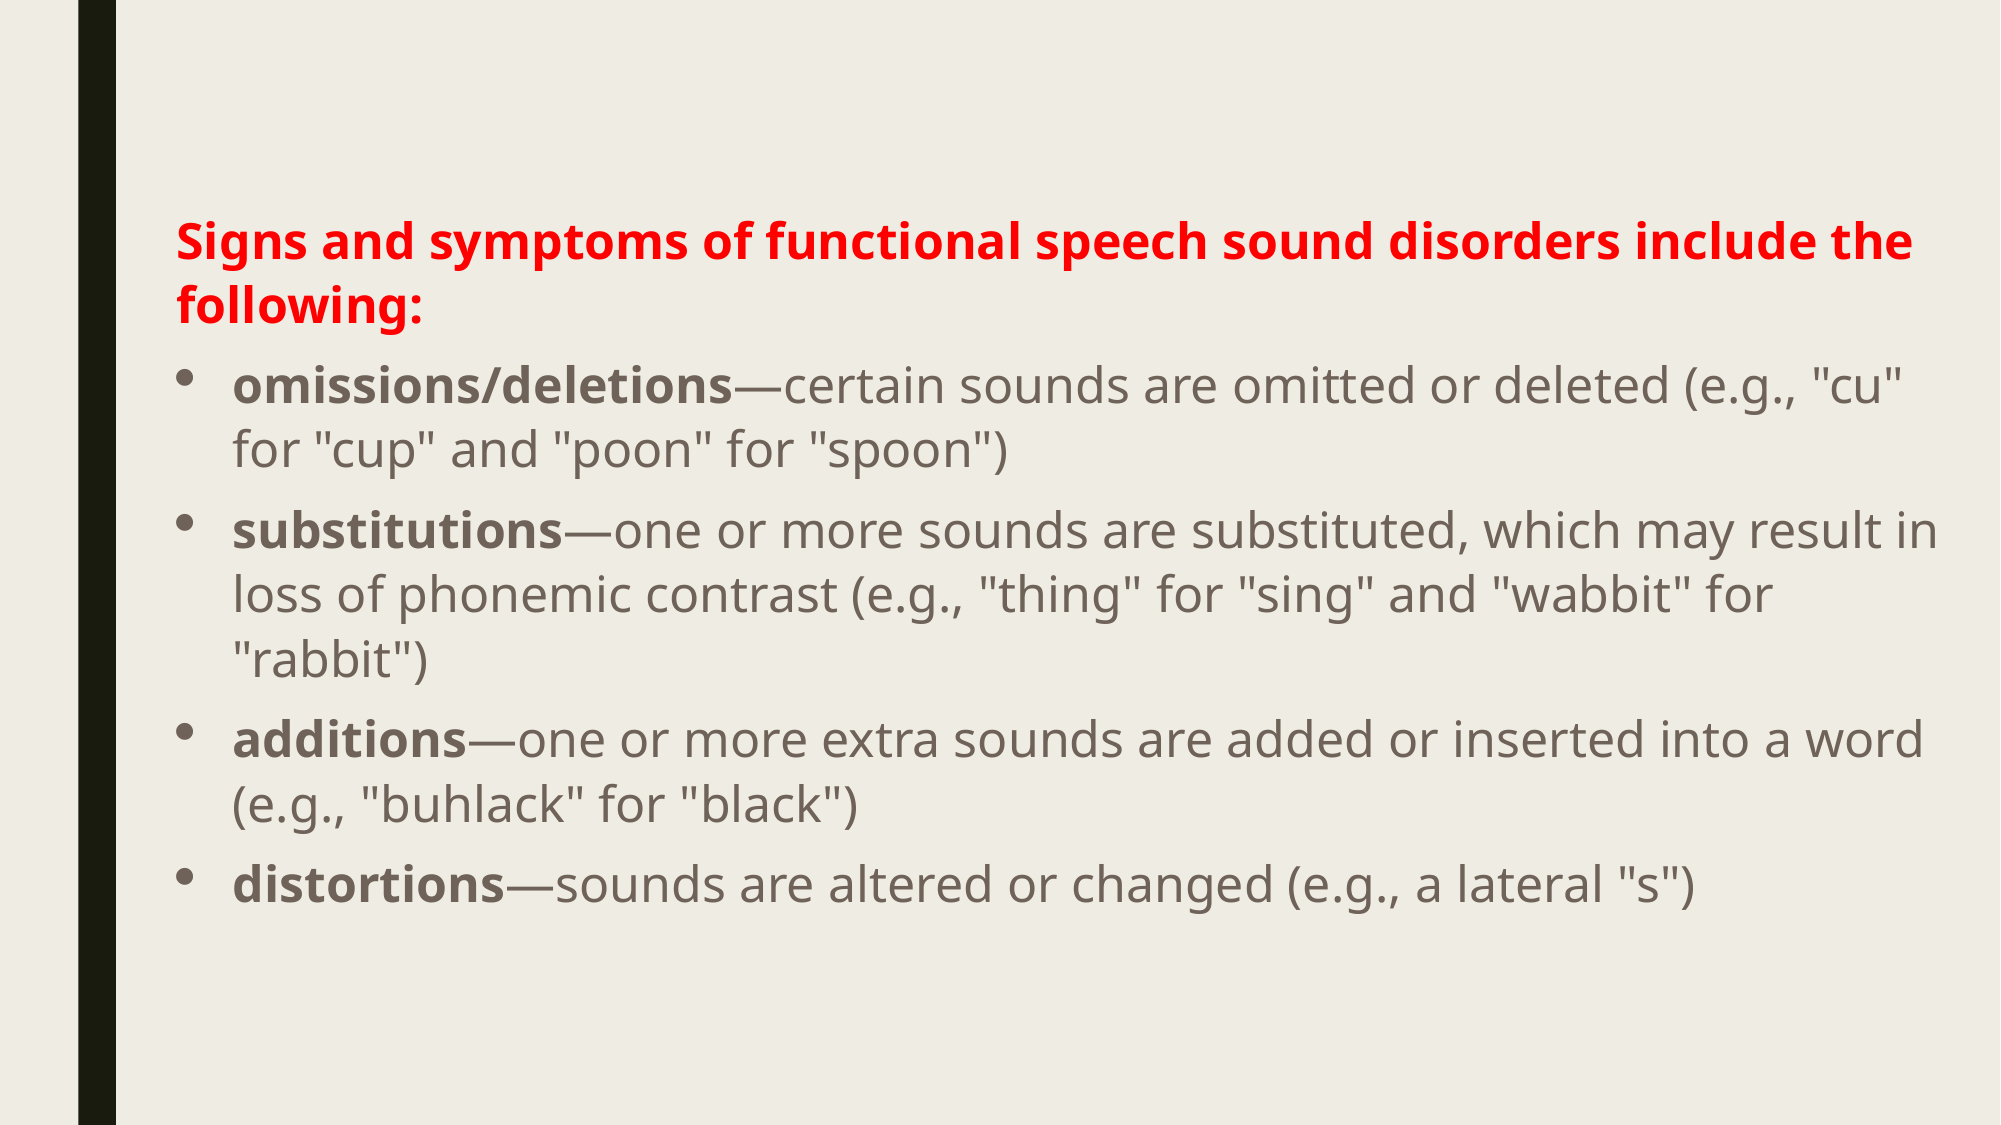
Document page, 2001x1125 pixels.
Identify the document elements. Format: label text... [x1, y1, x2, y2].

text_box Signs and symptoms of functional speech sound disorders include the following: omissions/deletions—certain sounds are omitted or deleted (e.g., "cu" for "cup" and "poon" for "spoon") substitutions—one or more sounds are substituted, which may result in loss of phonemic contrast (e.g., "thing" for "sing" and "wabbit" for "rabbit") additions—one or more extra sounds are added or inserted into a word (e.g., "buhlack" for "black") distortions—sounds are altered or changed (e.g., a lateral "s") [161, 197, 1979, 921]
